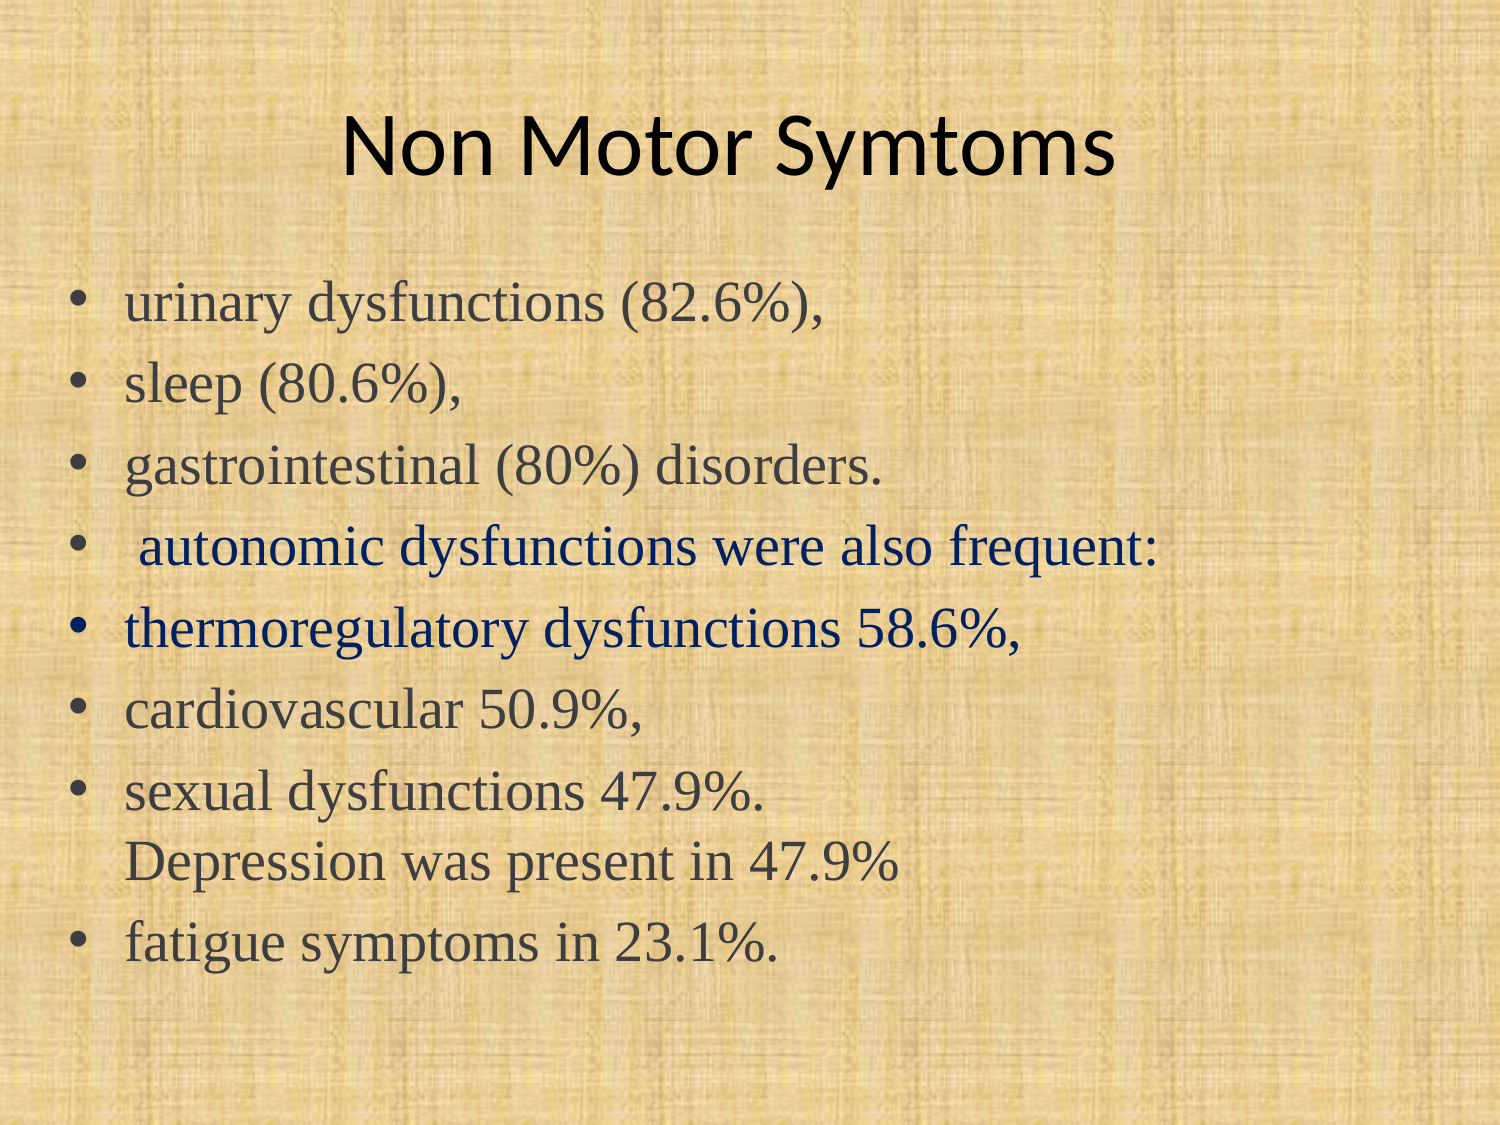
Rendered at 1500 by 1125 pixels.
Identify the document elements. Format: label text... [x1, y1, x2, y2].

picture [0, 0, 1500, 1125]
list urinary dysfunctions (82.6%), sleep (80.6%), gastrointestinal (80%) disorders. autonomic dysfunctions were also frequent: thermoregulatory dysfunctions 58.6%, cardiovascular 50.9%, sexual dysfunctions 47.9%. Depression was present in 47.9% fatigue symptoms in 23.1%. [53, 255, 1425, 1080]
title Non Motor Symtoms [75, 45, 1425, 233]
